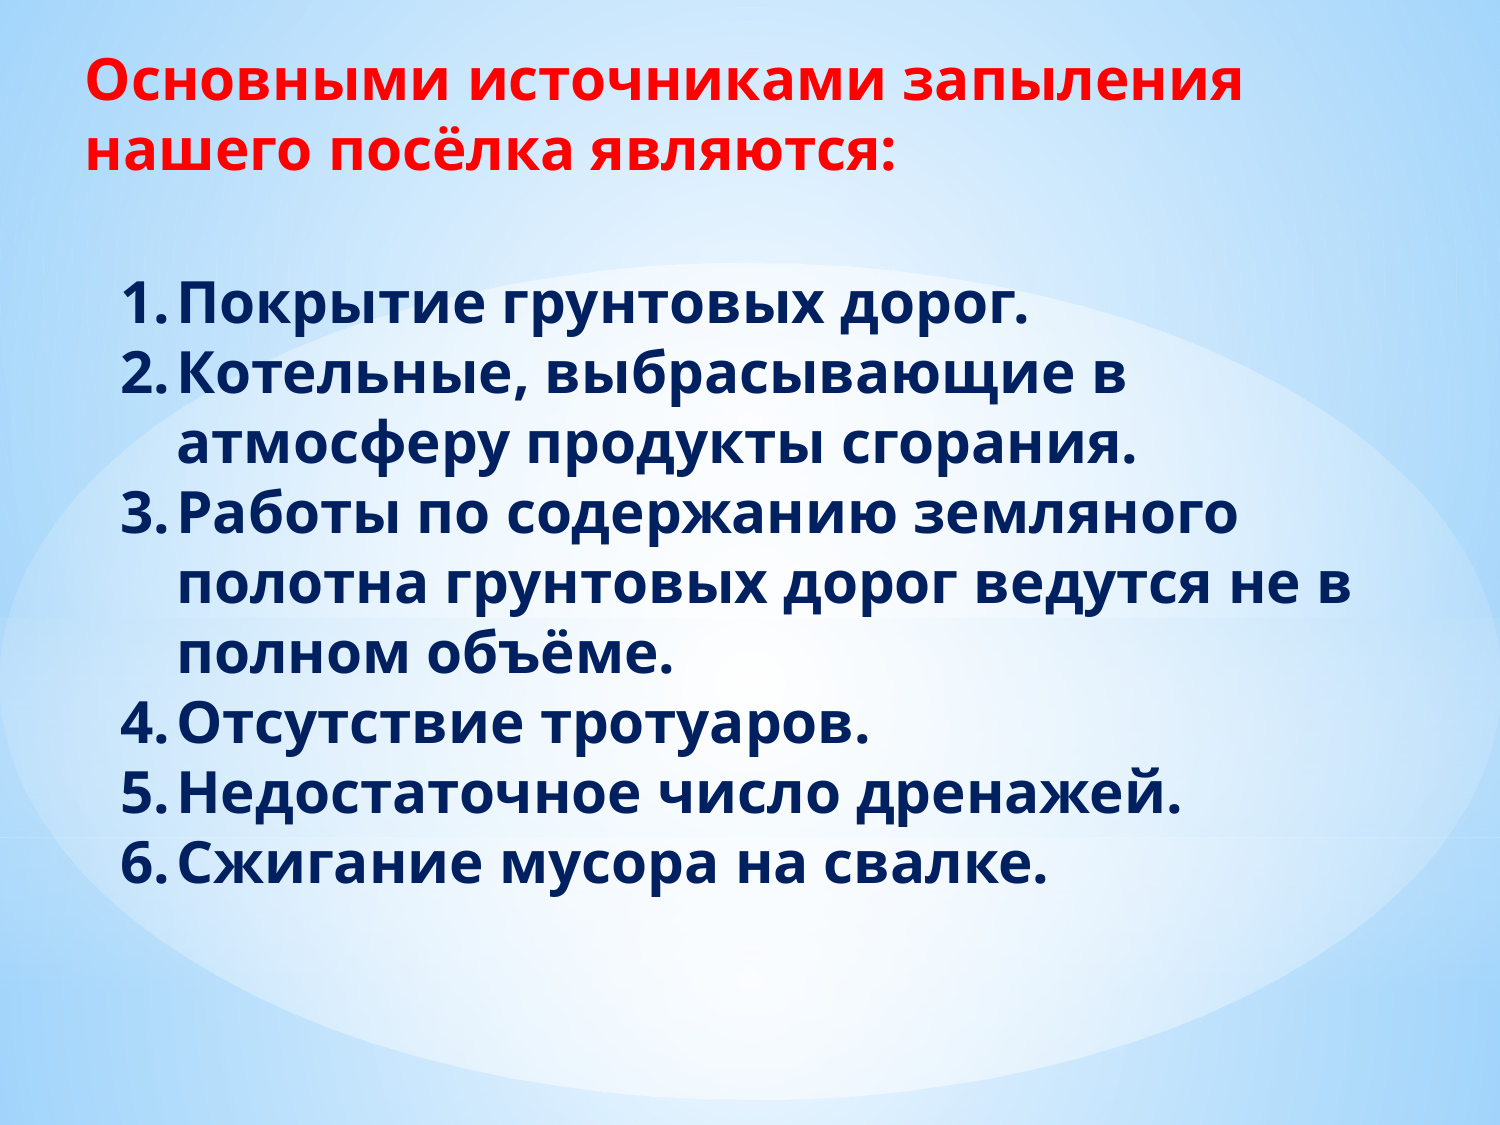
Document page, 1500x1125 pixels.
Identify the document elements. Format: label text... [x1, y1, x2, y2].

text_box Покрытие грунтовых дорог. Котельные, выбрасывающие в атмосферу продукты сгорания. Работы по содержанию земляного полотна грунтовых дорог ведутся не в полном объёме. Отсутствие тротуаров. Недостаточное число дренажей. Сжигание мусора на свалке. [105, 257, 1395, 903]
text_box Основными источниками запыления нашего посёлка являются: [70, 35, 1465, 190]
